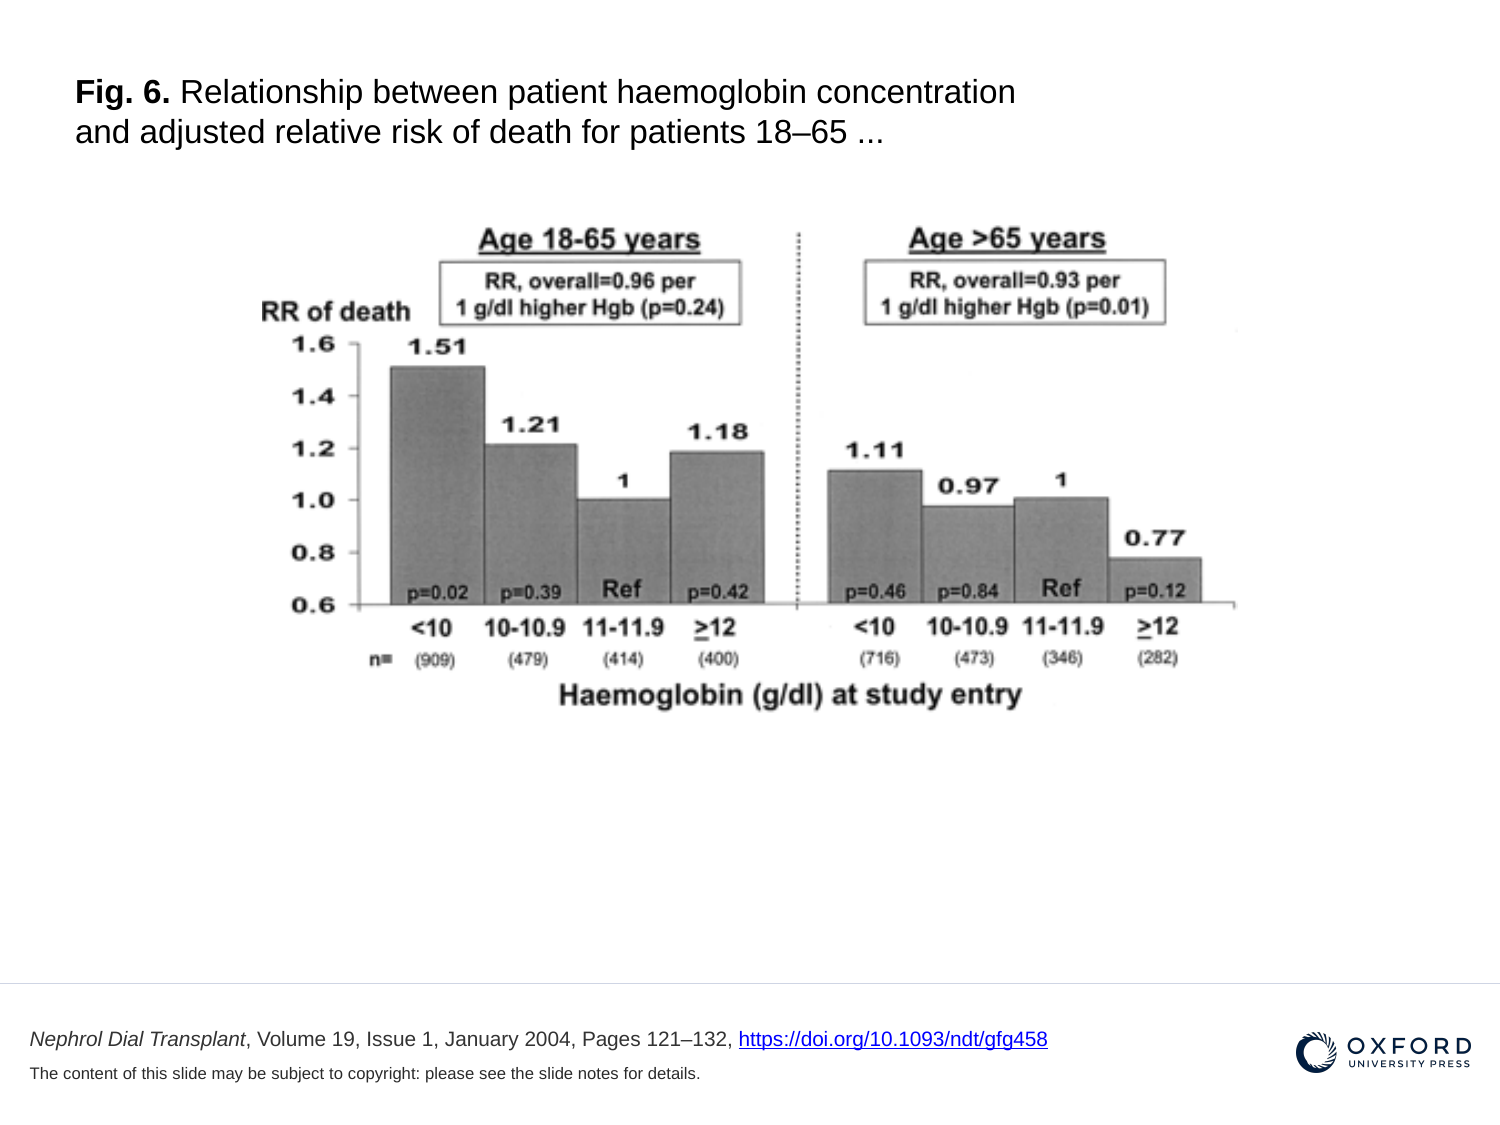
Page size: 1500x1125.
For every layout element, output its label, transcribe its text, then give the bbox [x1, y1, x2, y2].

title Fig. 6. Relationship between patient haemoglobin concentration and adjusted relative risk of death for patients 18–65 ... [75, 69, 1078, 171]
picture [1296, 1032, 1471, 1073]
picture [262, 224, 1238, 715]
footer Nephrol Dial Transplant, Volume 19, Issue 1, January 2004, Pages 121–132, https://doi.org/10.1093/ndt/gfg458 The content of this slide may be subject to copyright: please see the slide notes for details. [0, 983, 1260, 1125]
